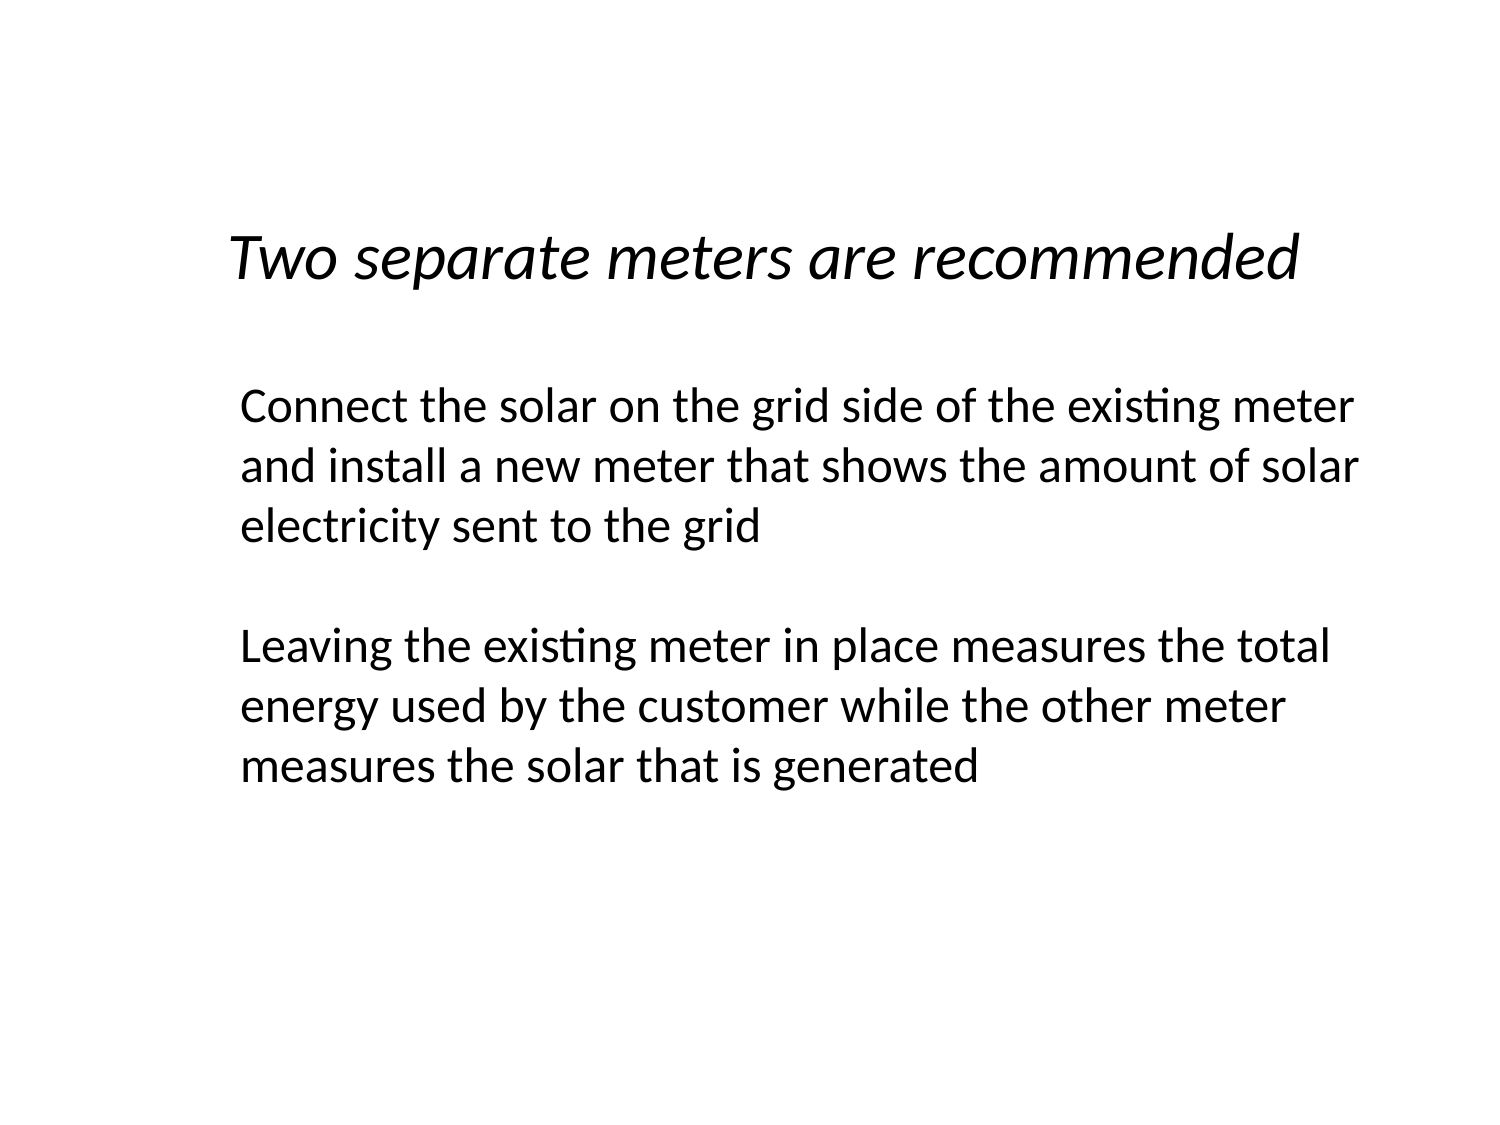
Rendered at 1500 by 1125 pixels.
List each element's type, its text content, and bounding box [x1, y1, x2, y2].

list Two separate meters are recommended Connect the solar on the grid side of the existing meter and install a new meter that shows the amount of solar electricity sent to the grid Leaving the existing meter in place measures the total energy used by the customer while the other meter measures the solar that is generated [150, 125, 1380, 955]
